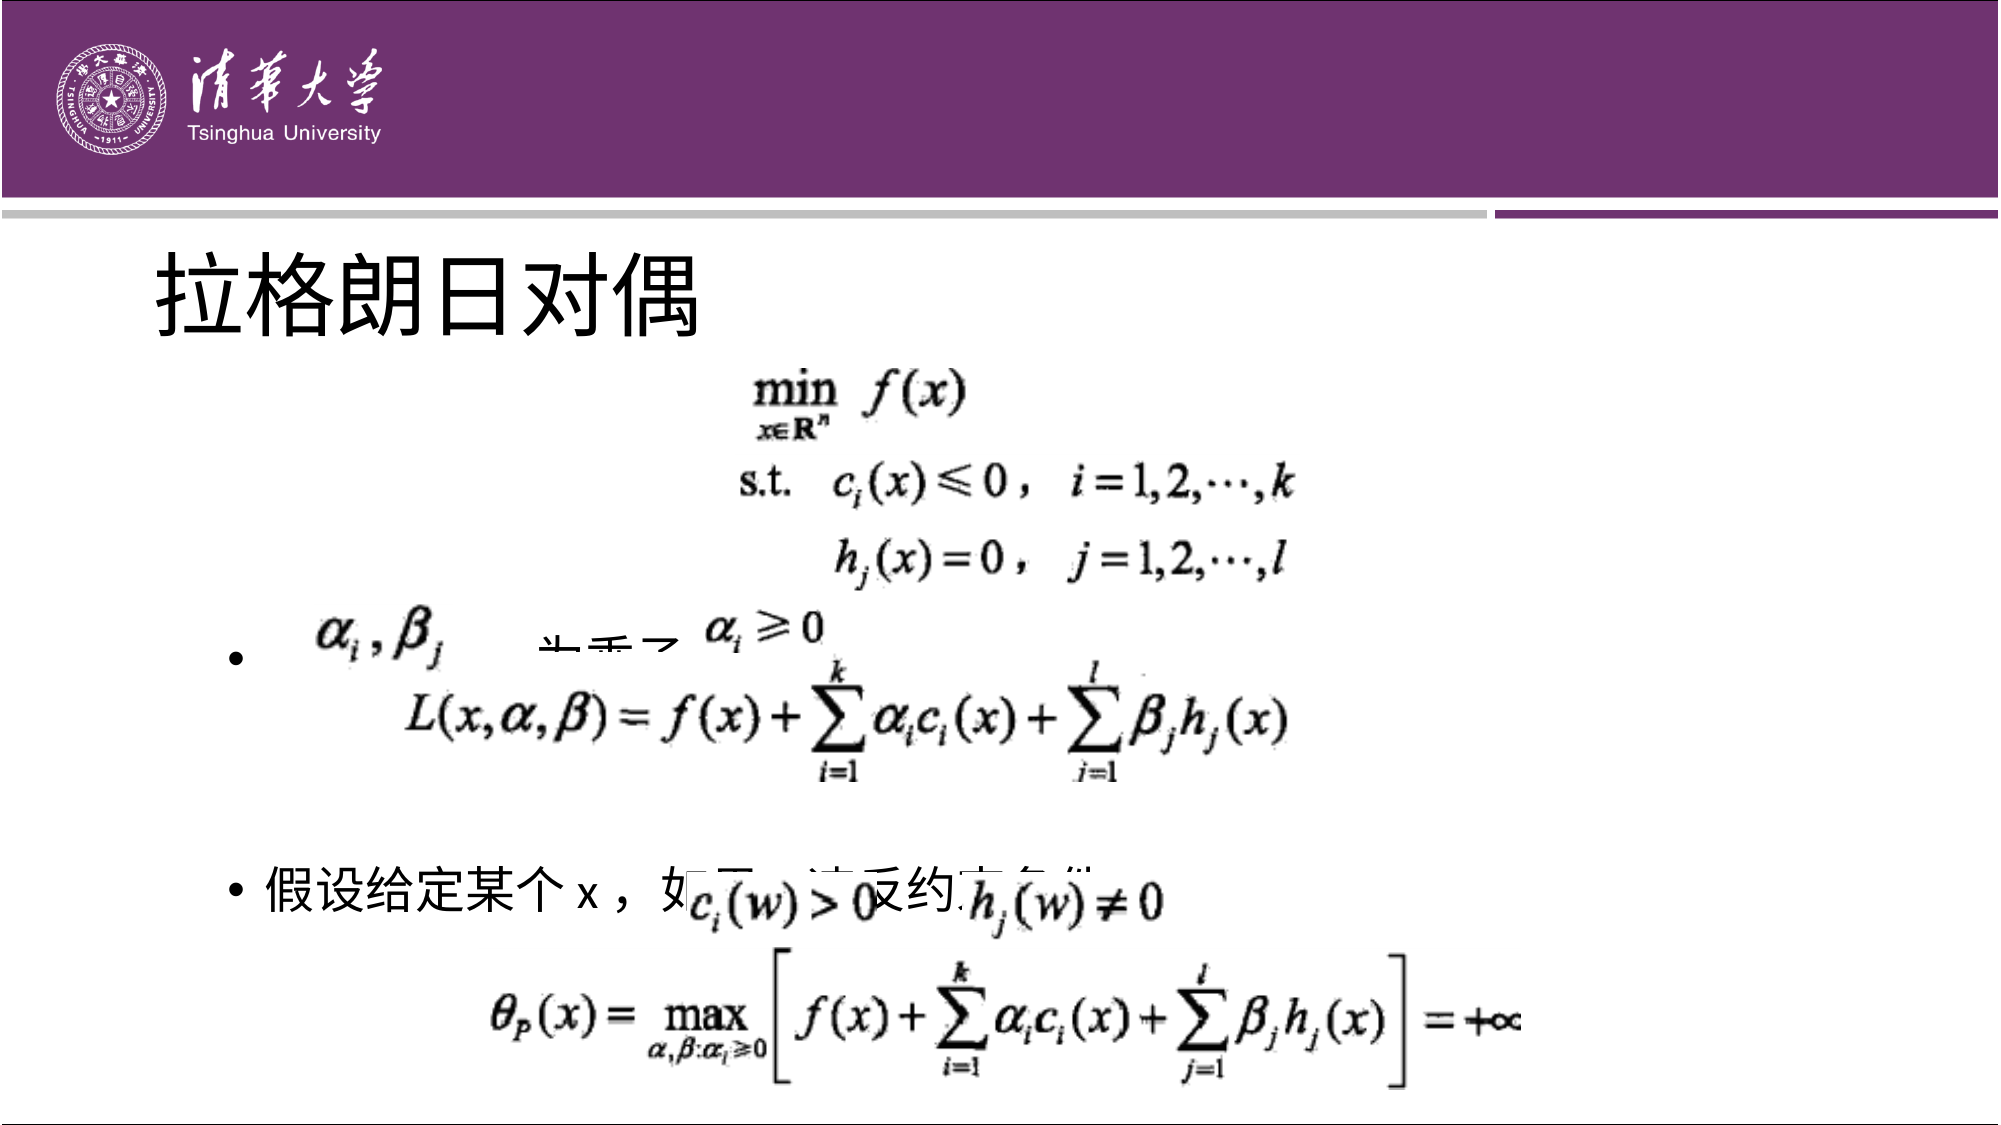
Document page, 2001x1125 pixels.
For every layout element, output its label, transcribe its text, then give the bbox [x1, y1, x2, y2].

list 为乘子 假设给定某个x，如果x违反约束条件： [137, 409, 1863, 1122]
picture [2, 0, 1998, 1125]
text_box 拉格朗日对偶 [137, 190, 1863, 409]
